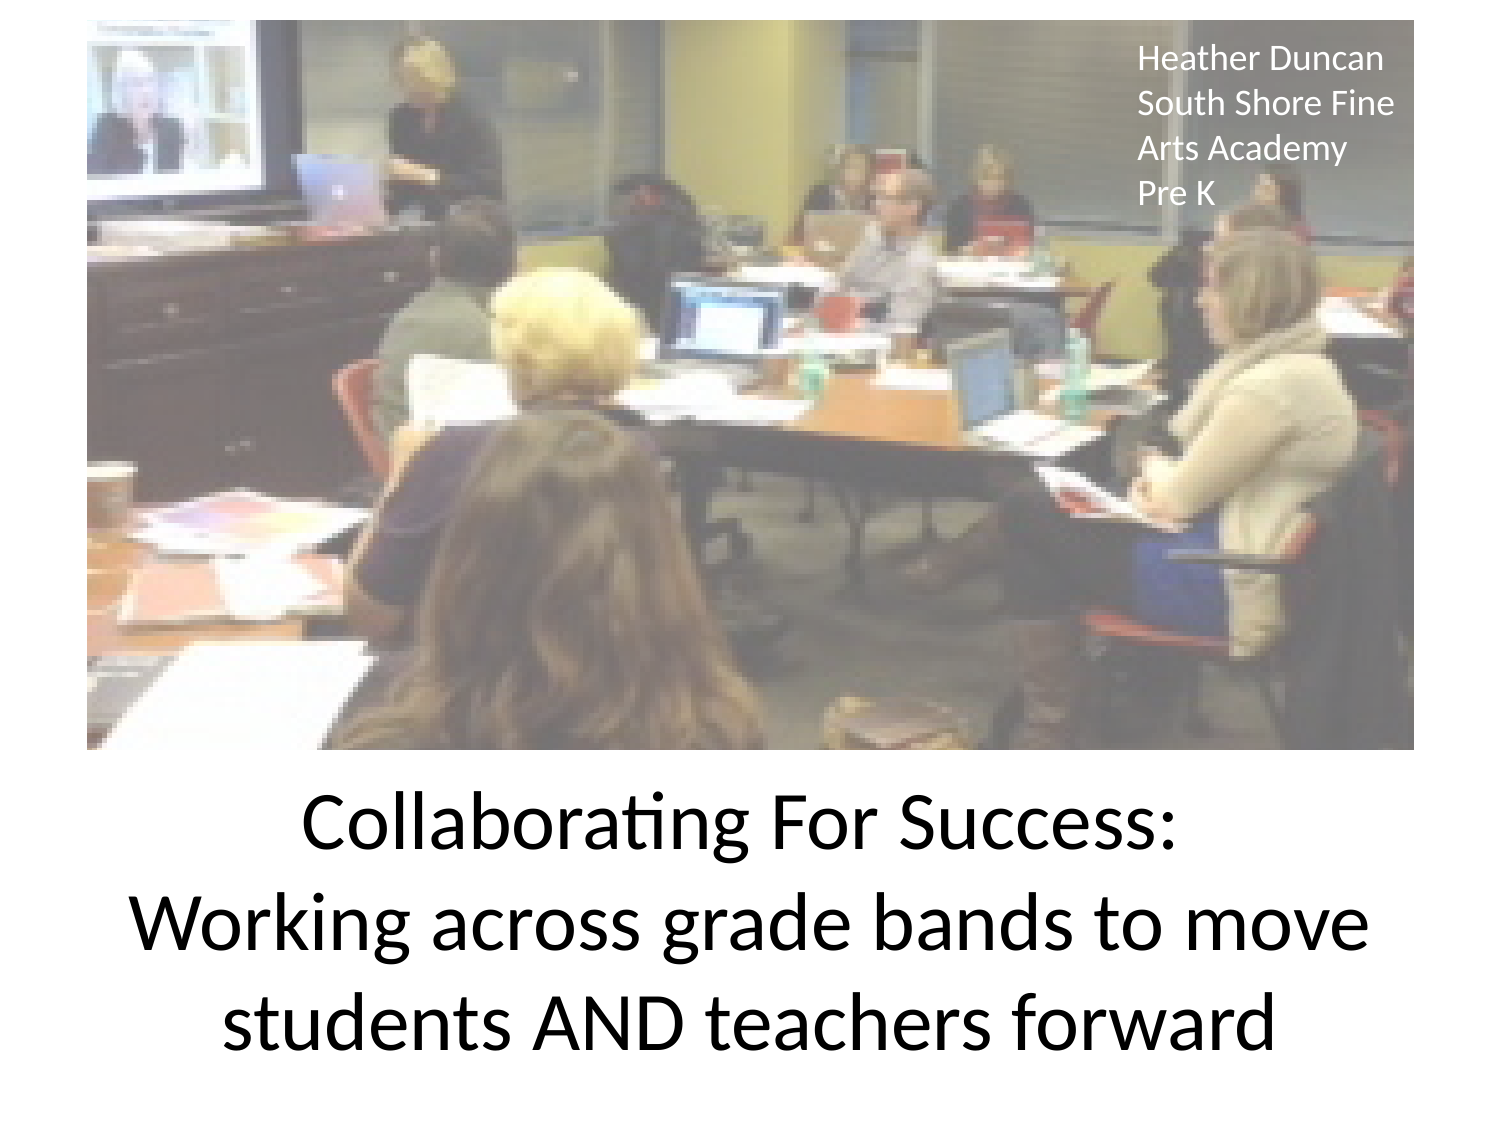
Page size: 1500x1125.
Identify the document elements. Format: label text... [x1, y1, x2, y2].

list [87, 19, 1414, 750]
text_box Collaborating For Success: Working across grade bands to move students AND teachers forward [87, 759, 1414, 1074]
